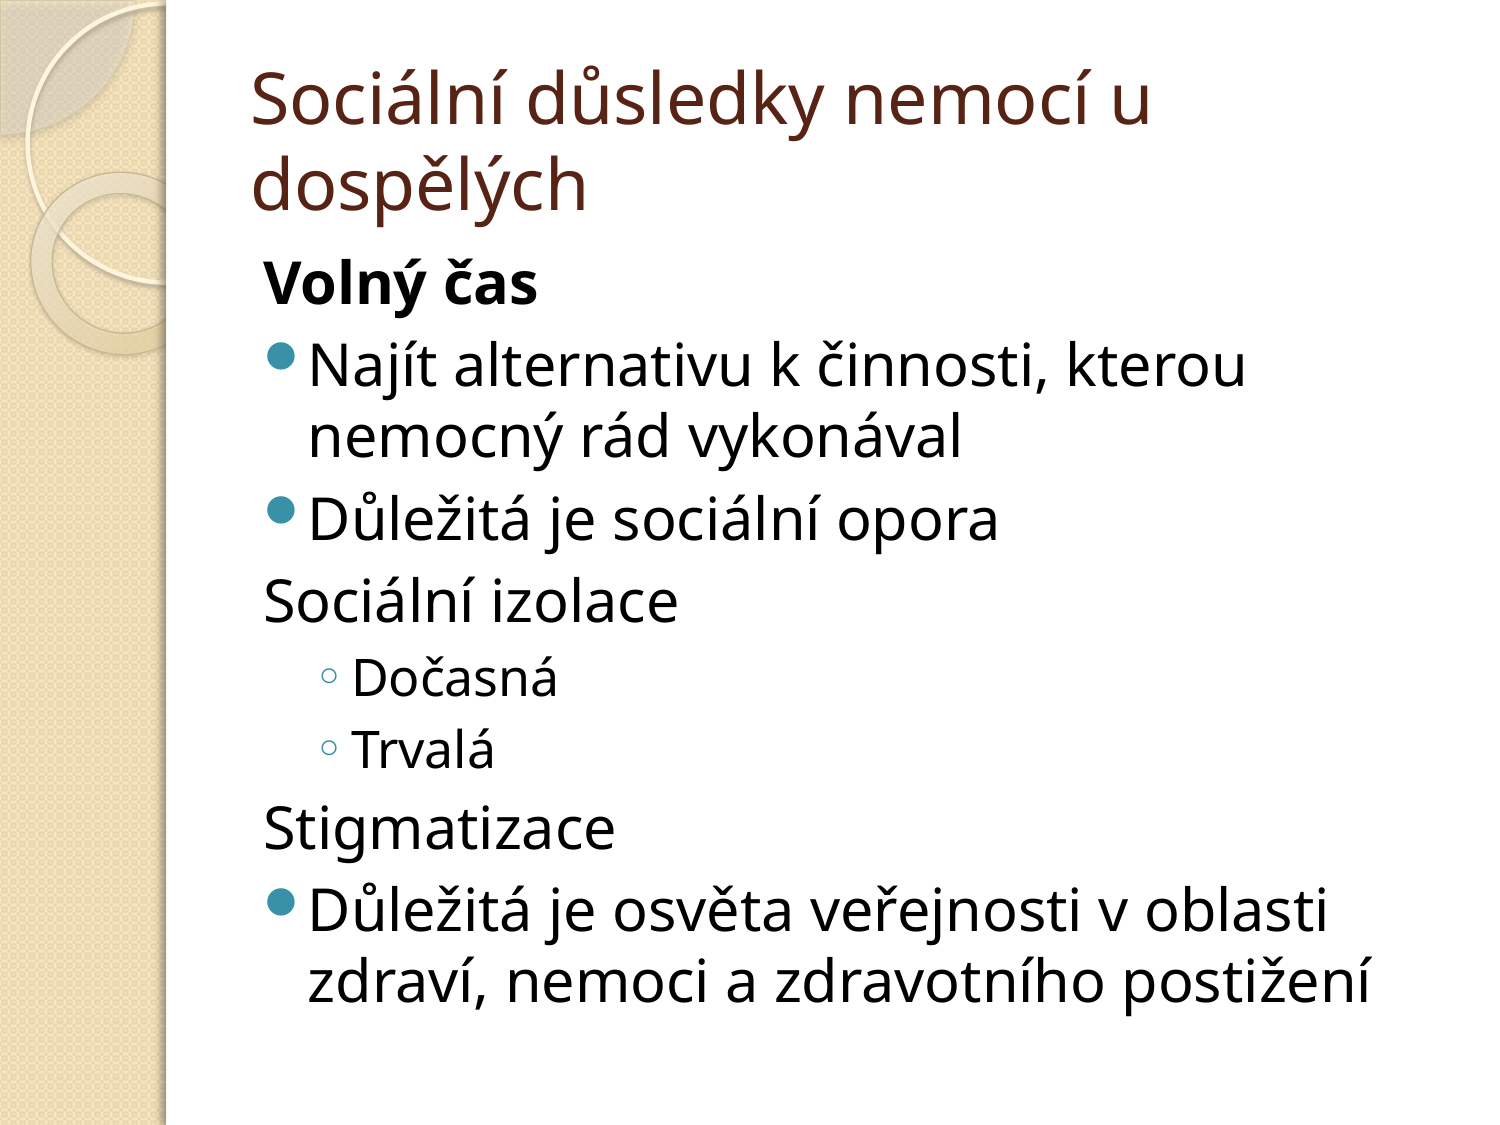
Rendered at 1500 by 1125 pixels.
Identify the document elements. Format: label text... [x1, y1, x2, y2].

list Volný čas Najít alternativu k činnosti, kterou nemocný rád vykonával Důležitá je sociální opora Sociální izolace Dočasná Trvalá Stigmatizace Důležitá je osvěta veřejnosti v oblasti zdraví, nemoci a zdravotního postižení [235, 237, 1466, 1025]
title Sociální důsledky nemocí u dospělých [235, 45, 1466, 233]
